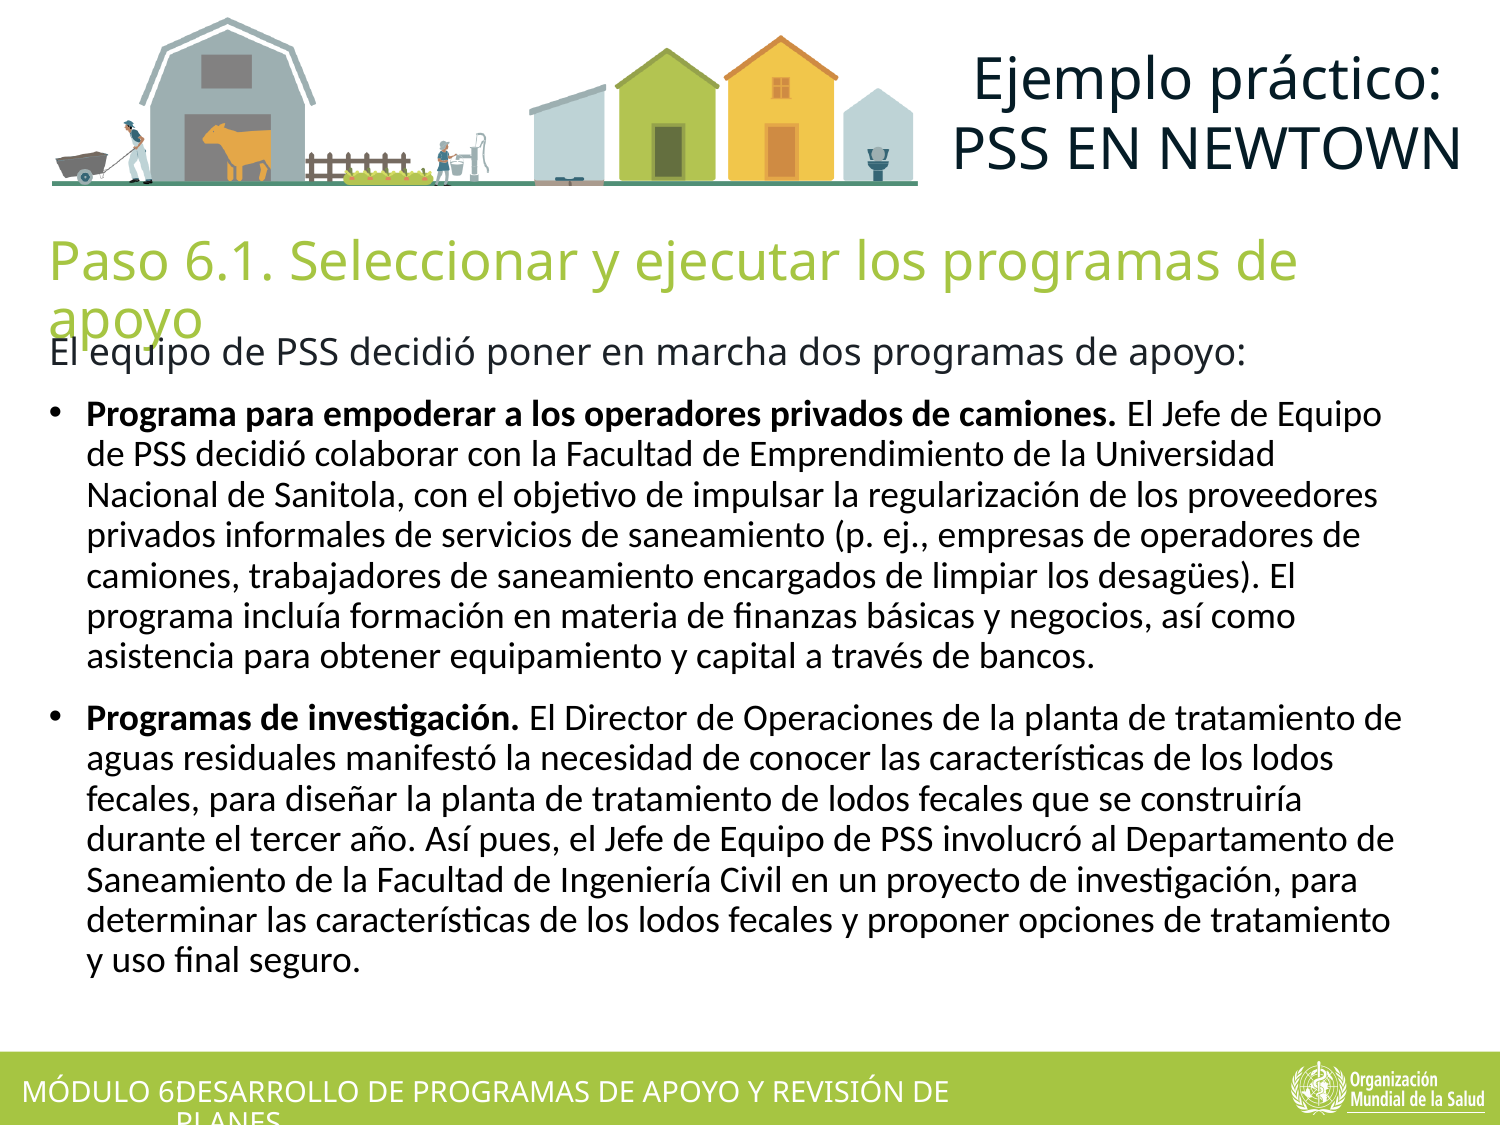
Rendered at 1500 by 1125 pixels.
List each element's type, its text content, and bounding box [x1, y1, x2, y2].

text_box El equipo de PSS decidió poner en marcha dos programas de apoyo: Programa para empoderar a los operadores privados de camiones. El Jefe de Equipo de PSS decidió colaborar con la Facultad de Emprendimiento de la Universidad Nacional de Sanitola, con el objetivo de impulsar la regularización de los proveedores privados informales de servicios de saneamiento (p. ej., empresas de operadores de camiones, trabajadores de saneamiento encargados de limpiar los desagües). El programa incluía formación en materia de finanzas básicas y negocios, así como asistencia para obtener equipamiento y capital a través de bancos. Programas de investigación. El Director de Operaciones de la planta de tratamiento de aguas residuales manifestó la necesidad de conocer las características de los lodos fecales, para diseñar la planta de tratamiento de lodos fecales que se construiría durante el tercer año. Así pues, el Jefe de Equipo de PSS involucró al Departamento de Saneamiento de la Facultad de Ingeniería Civil en un proyecto de investigación, para determinar las características de los lodos fecales y proponer opciones de tratamiento y uso final seguro. [33, 325, 1429, 1045]
text_box Paso 6.1. Seleccionar y ejecutar los programas de apoyo [33, 226, 1384, 285]
text_box Ejemplo práctico: PSS EN NEWTOWN [917, 24, 1499, 198]
picture [1291, 1061, 1484, 1115]
picture [52, 13, 918, 186]
